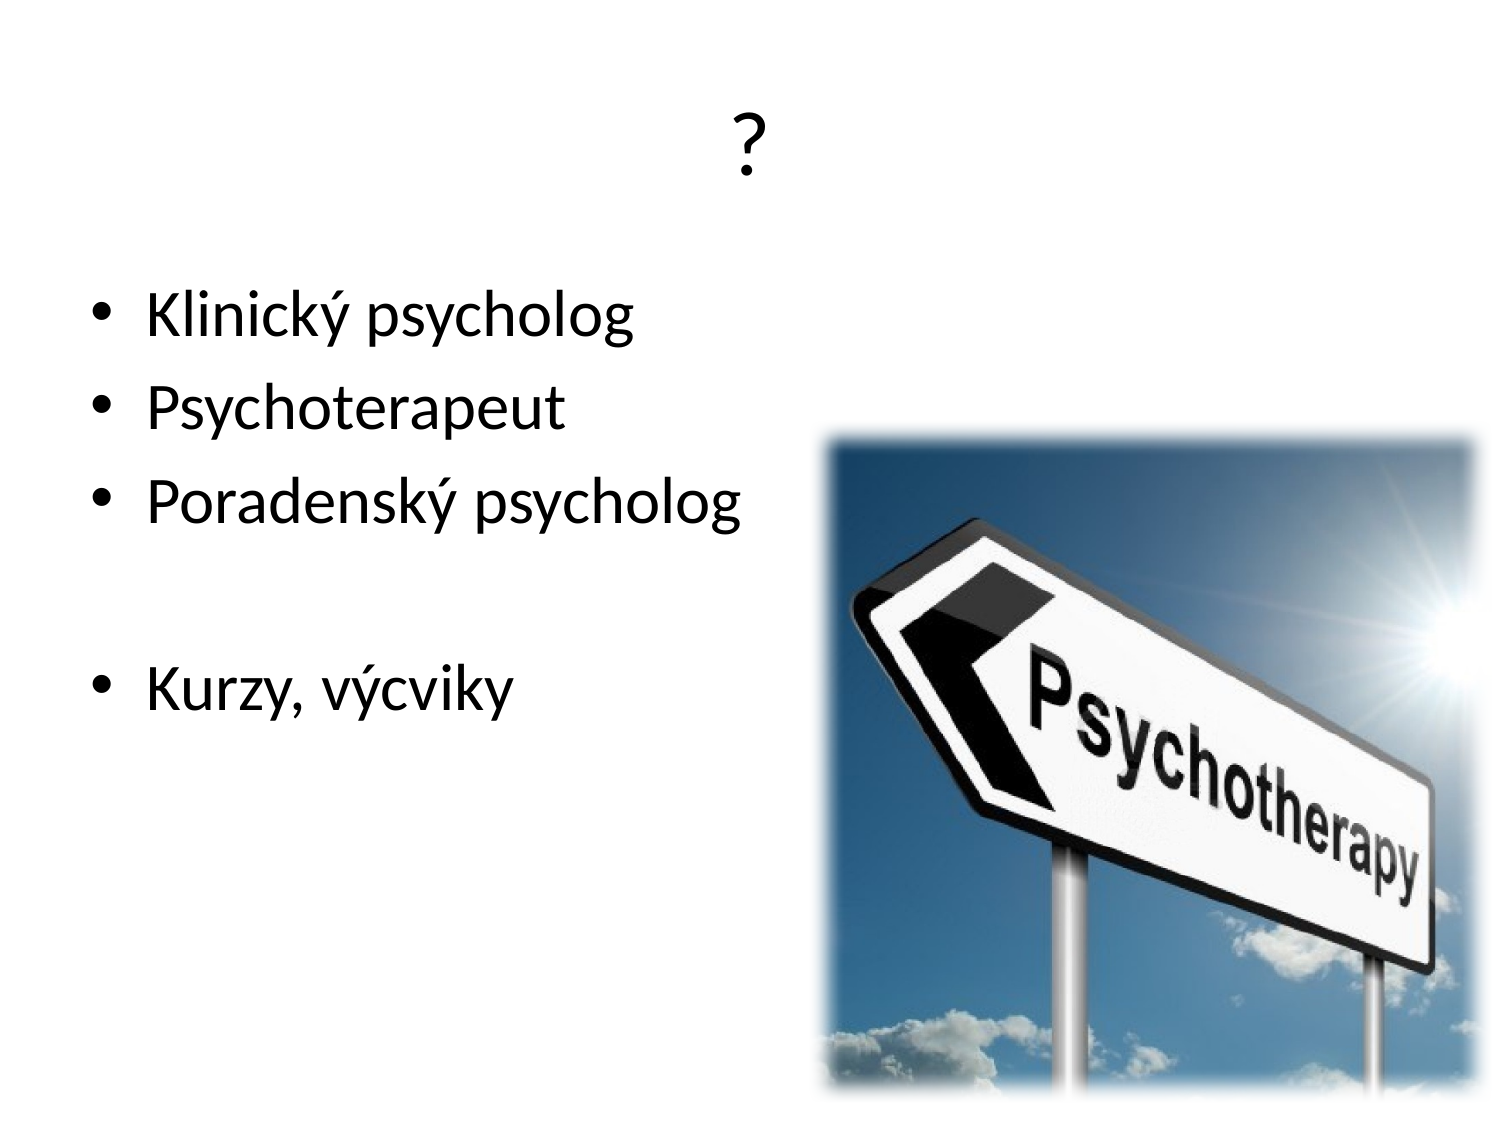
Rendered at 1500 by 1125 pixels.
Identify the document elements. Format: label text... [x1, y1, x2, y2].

list Klinický psycholog Psychoterapeut Poradenský psycholog Kurzy, výcviky [75, 262, 1425, 1005]
picture [808, 420, 1492, 1103]
title ? [75, 45, 1425, 233]
